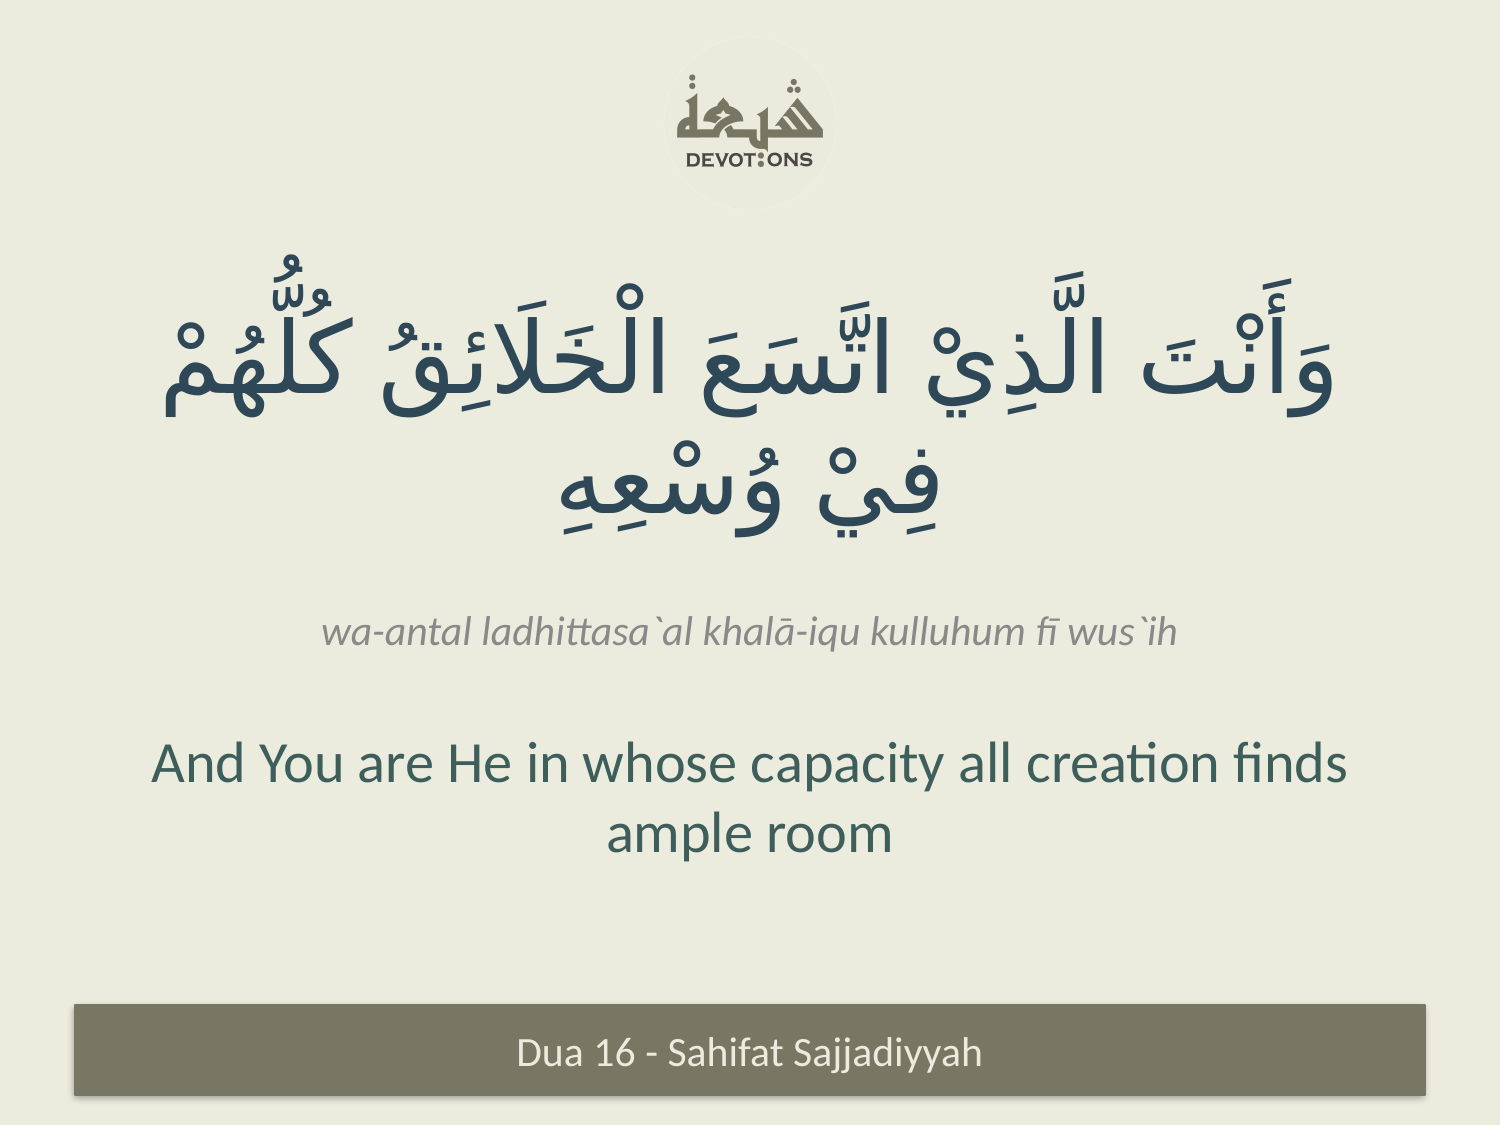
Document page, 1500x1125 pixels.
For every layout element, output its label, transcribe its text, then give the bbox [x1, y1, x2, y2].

picture [656, 29, 844, 218]
text_box وَأَنْتَ الَّذِيْ اتَّسَعَ الْخَلَائِقُ كُلُّهُمْ فِيْ وُسْعِهِ wa-antal ladhittasa`al khalā-iqu kulluhum fī wus`ih And You are He in whose capacity all creation finds ample room [74, 286, 1425, 871]
text_box [74, 1004, 1426, 1096]
text_box Dua 16 - Sahifat Sajjadiyyah [501, 1017, 999, 1083]
